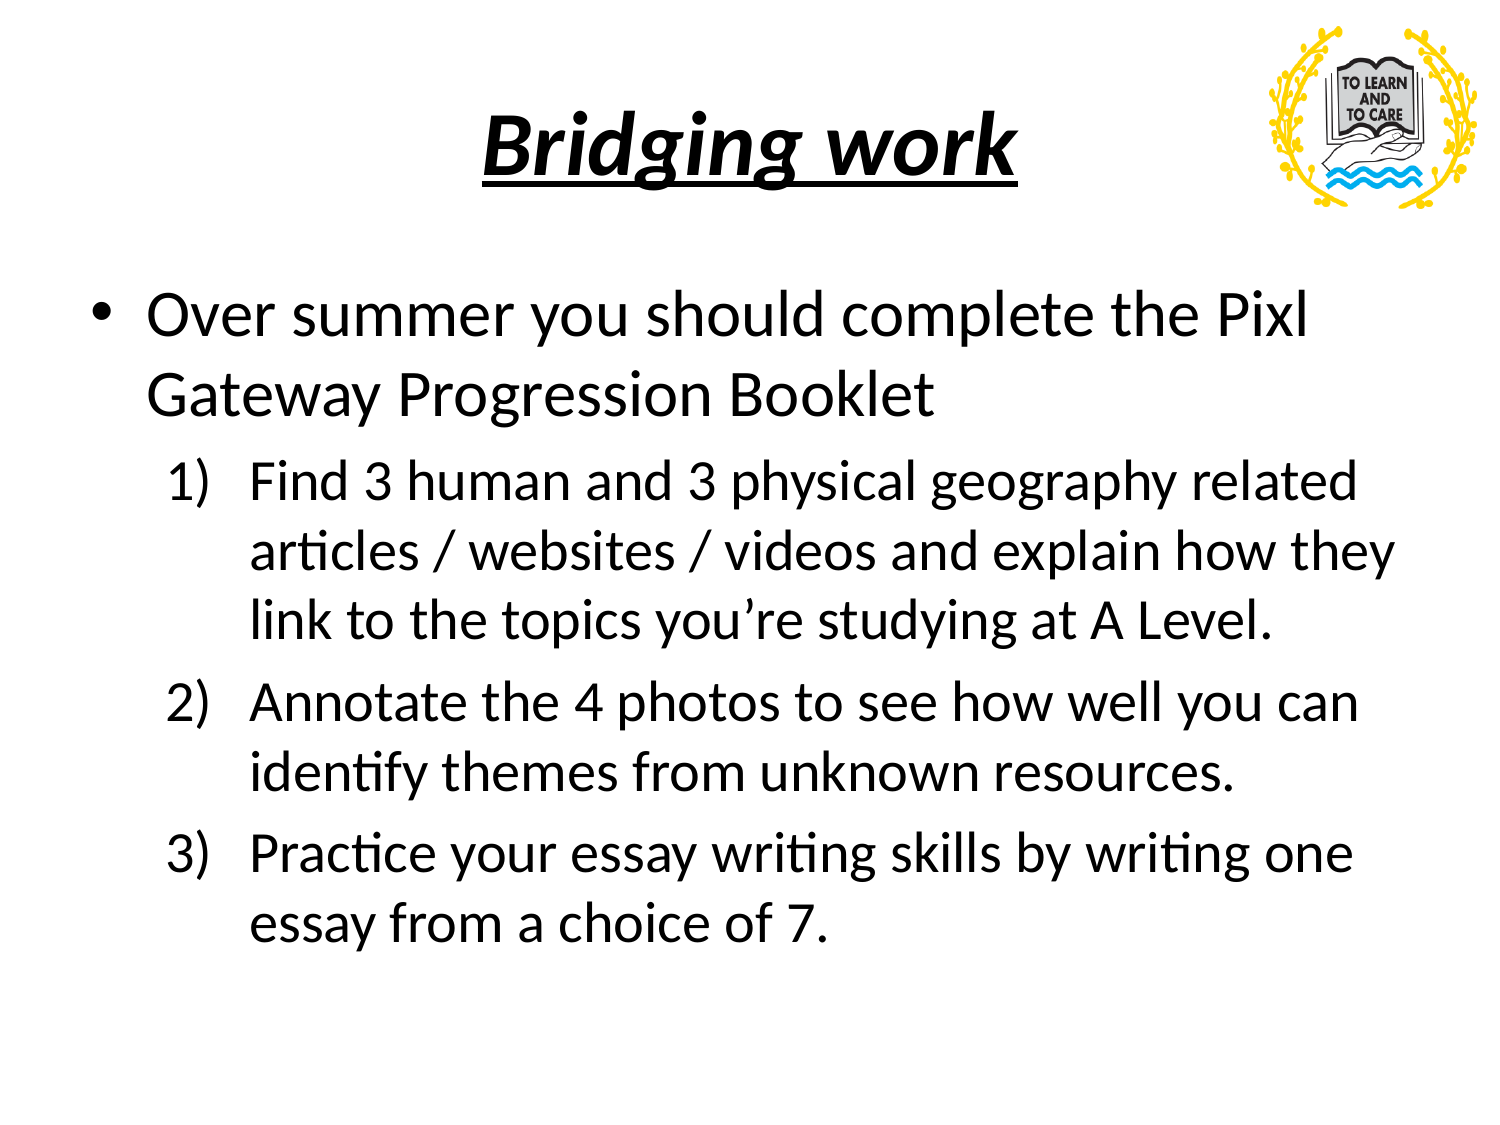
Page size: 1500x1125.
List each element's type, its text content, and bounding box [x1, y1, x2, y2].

picture [1269, 26, 1478, 209]
title Bridging work [75, 45, 1425, 233]
list Over summer you should complete the Pixl Gateway Progression Booklet Find 3 human and 3 physical geography related articles / websites / videos and explain how they link to the topics you’re studying at A Level. Annotate the 4 photos to see how well you can identify themes from unknown resources. Practice your essay writing skills by writing one essay from a choice of 7. [75, 262, 1425, 1005]
